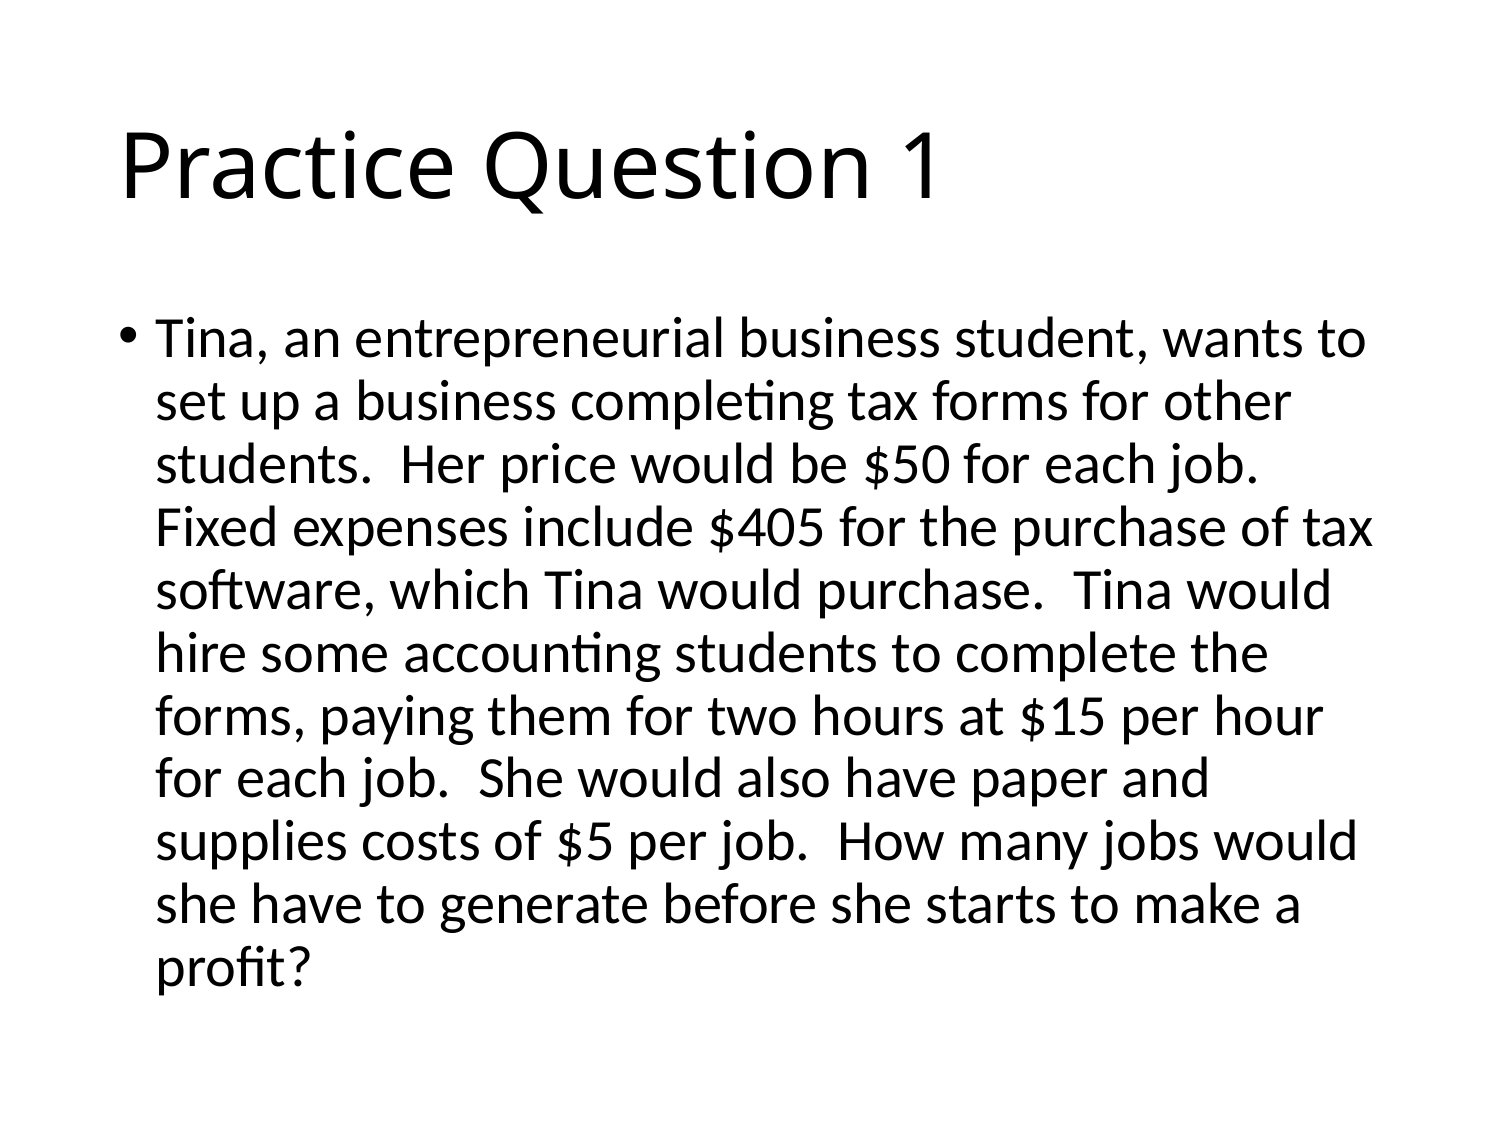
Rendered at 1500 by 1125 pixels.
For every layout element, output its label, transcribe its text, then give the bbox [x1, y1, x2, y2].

list Tina, an entrepreneurial business student, wants to set up a business completing tax forms for other students. Her price would be $50 for each job. Fixed expenses include $405 for the purchase of tax software, which Tina would purchase. Tina would hire some accounting students to complete the forms, paying them for two hours at $15 per hour for each job. She would also have paper and supplies costs of $5 per job. How many jobs would she have to generate before she starts to make a profit? [103, 299, 1397, 1014]
title Practice Question 1 [103, 59, 1397, 278]
